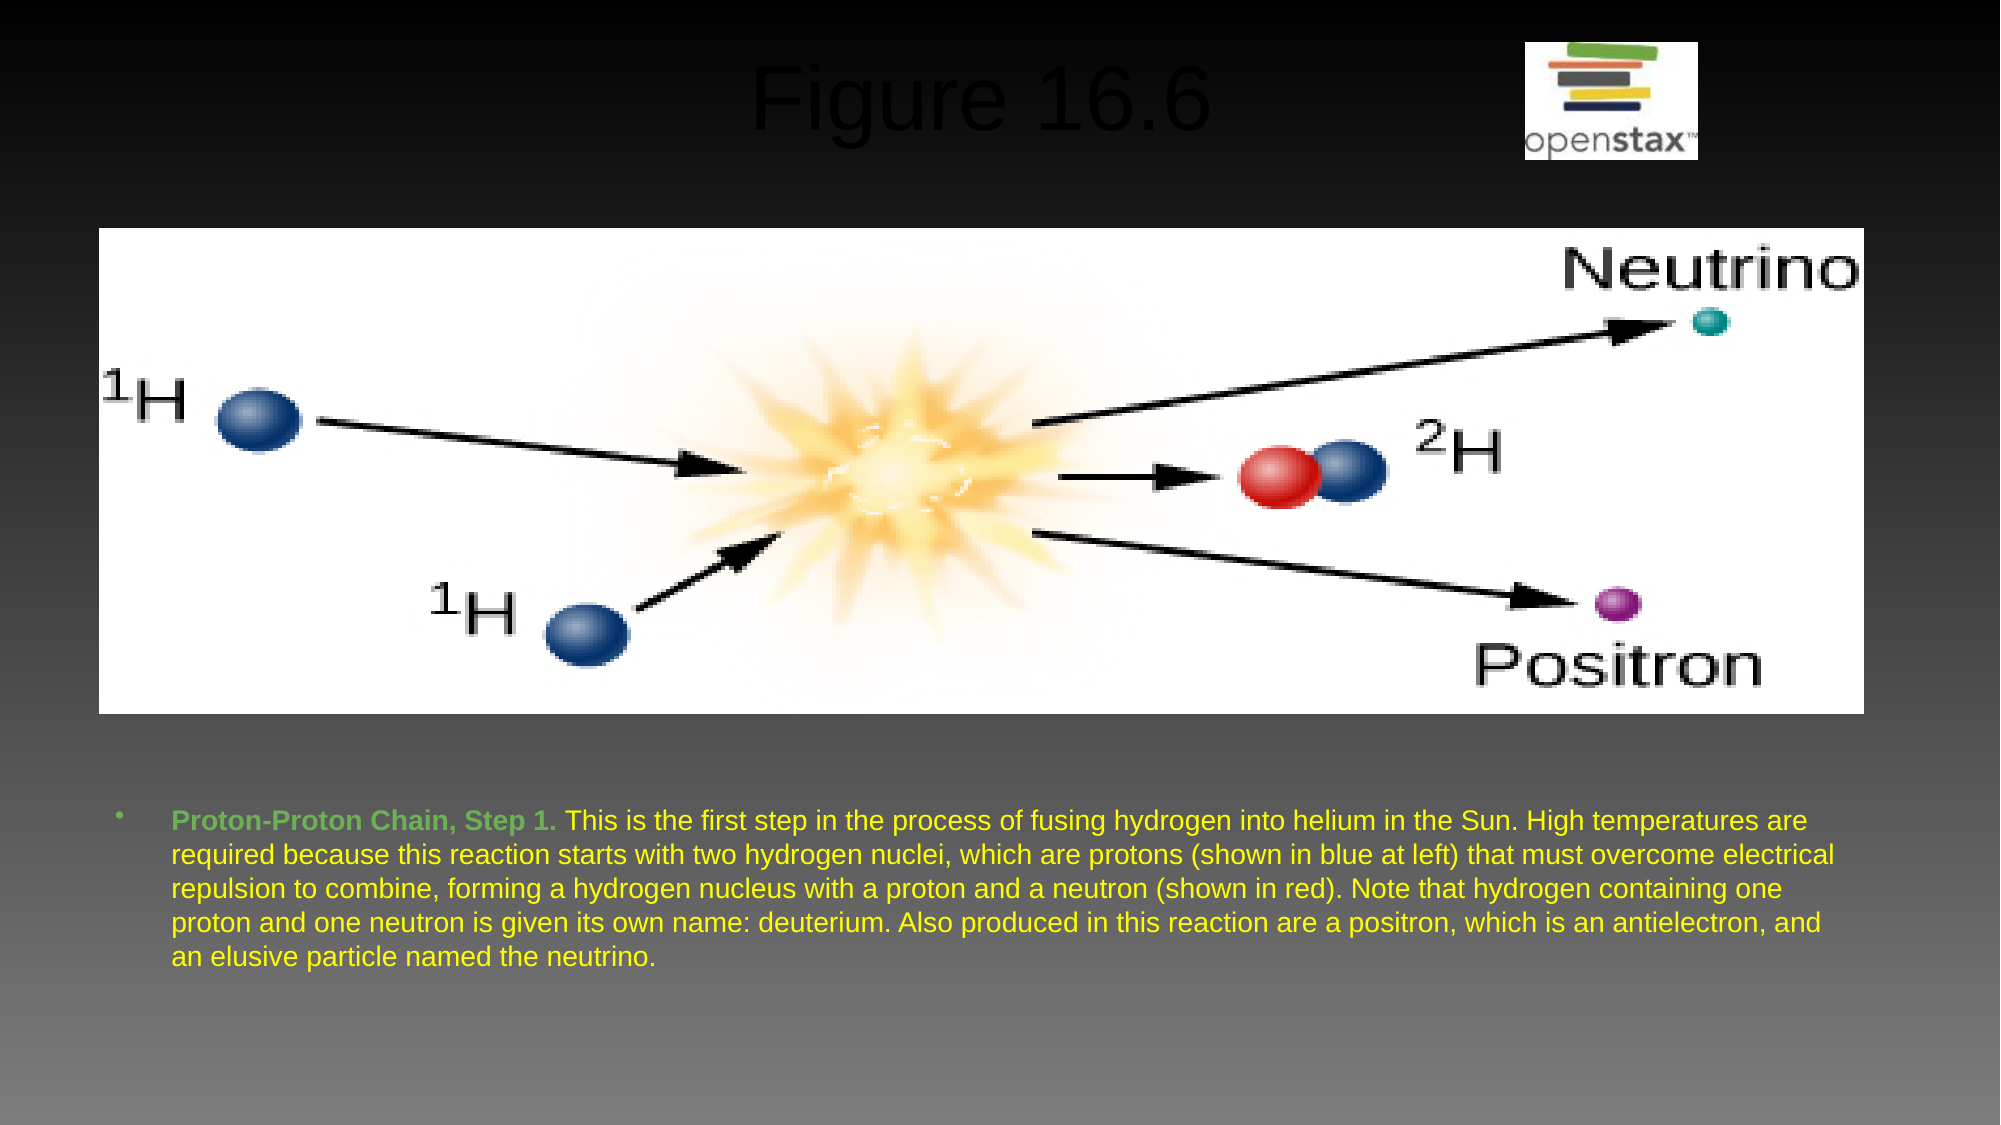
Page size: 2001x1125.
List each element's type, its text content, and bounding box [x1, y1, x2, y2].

list Proton-Proton Chain, Step 1. This is the first step in the process of fusing hydrogen into helium in the Sun. High temperatures are required because this reaction starts with two hydrogen nuclei, which are protons (shown in blue at left) that must overcome electrical repulsion to combine, forming a hydrogen nucleus with a proton and a neutron (shown in red). Note that hydrogen containing one proton and one neutron is given its own name: deuterium. Also produced in this reaction are a positron, which is an antielectron, and an elusive particle named the neutrino. [99, 794, 1864, 986]
picture [1524, 42, 1698, 161]
picture [99, 183, 1864, 759]
title Figure 16.6 [99, 39, 1864, 148]
